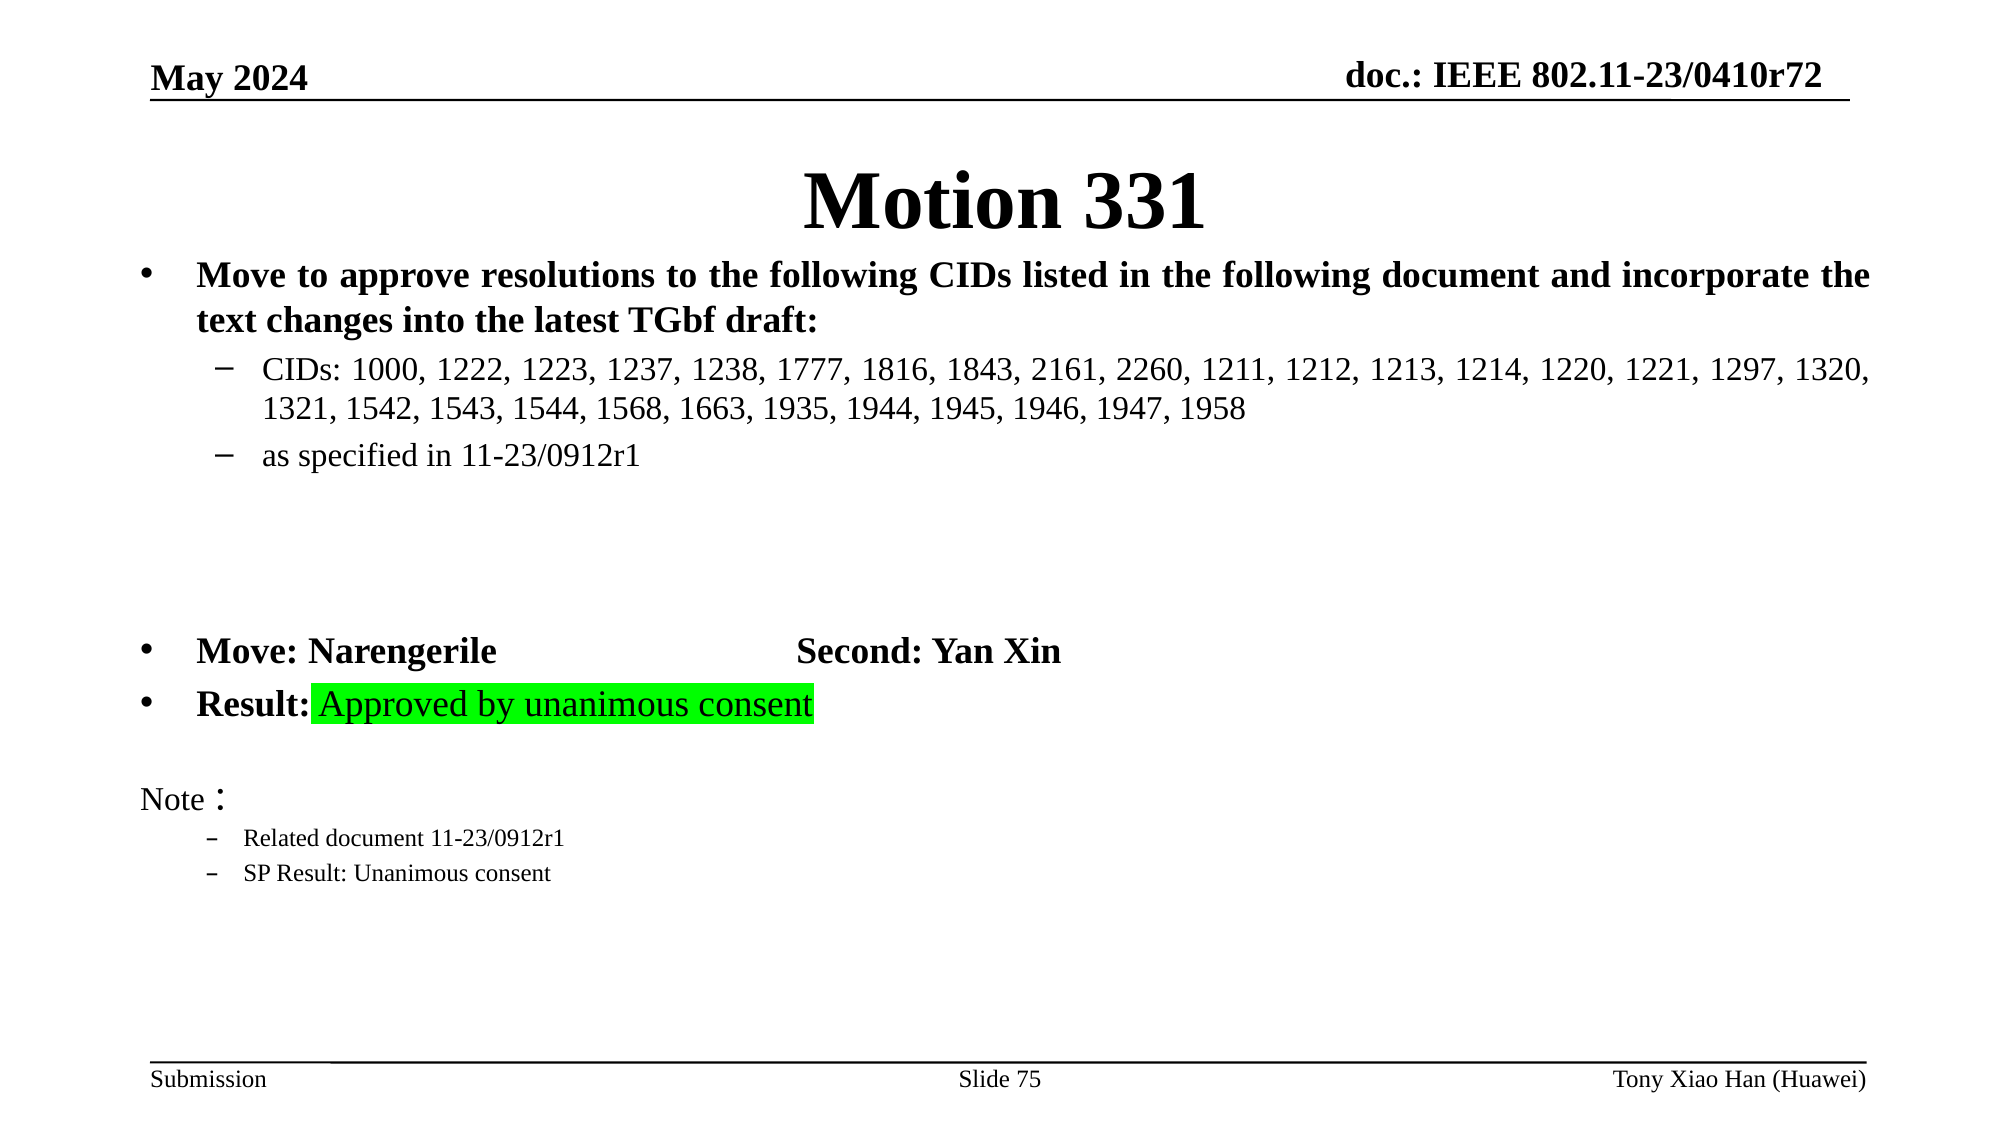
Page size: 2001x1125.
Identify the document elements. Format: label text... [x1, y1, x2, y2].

text_box Move to approve resolutions to the following CIDs listed in the following document and incorporate the text changes into the latest TGbf draft: CIDs: 1000, 1222, 1223, 1237, 1238, 1777, 1816, 1843, 2161, 2260, 1211, 1212, 1213, 1214, 1220, 1221, 1297, 1320, 1321, 1542, 1543, 1544, 1568, 1663, 1935, 1944, 1945, 1946, 1947, 1958 as specified in 11-23/0912r1 Move: Narengerile Second: Yan Xin Result: Approved by unanimous consent Note： Related document 11-23/0912r1 SP Result: Unanimous consent [125, 212, 1888, 900]
text_box Motion 331 [368, 137, 1644, 212]
